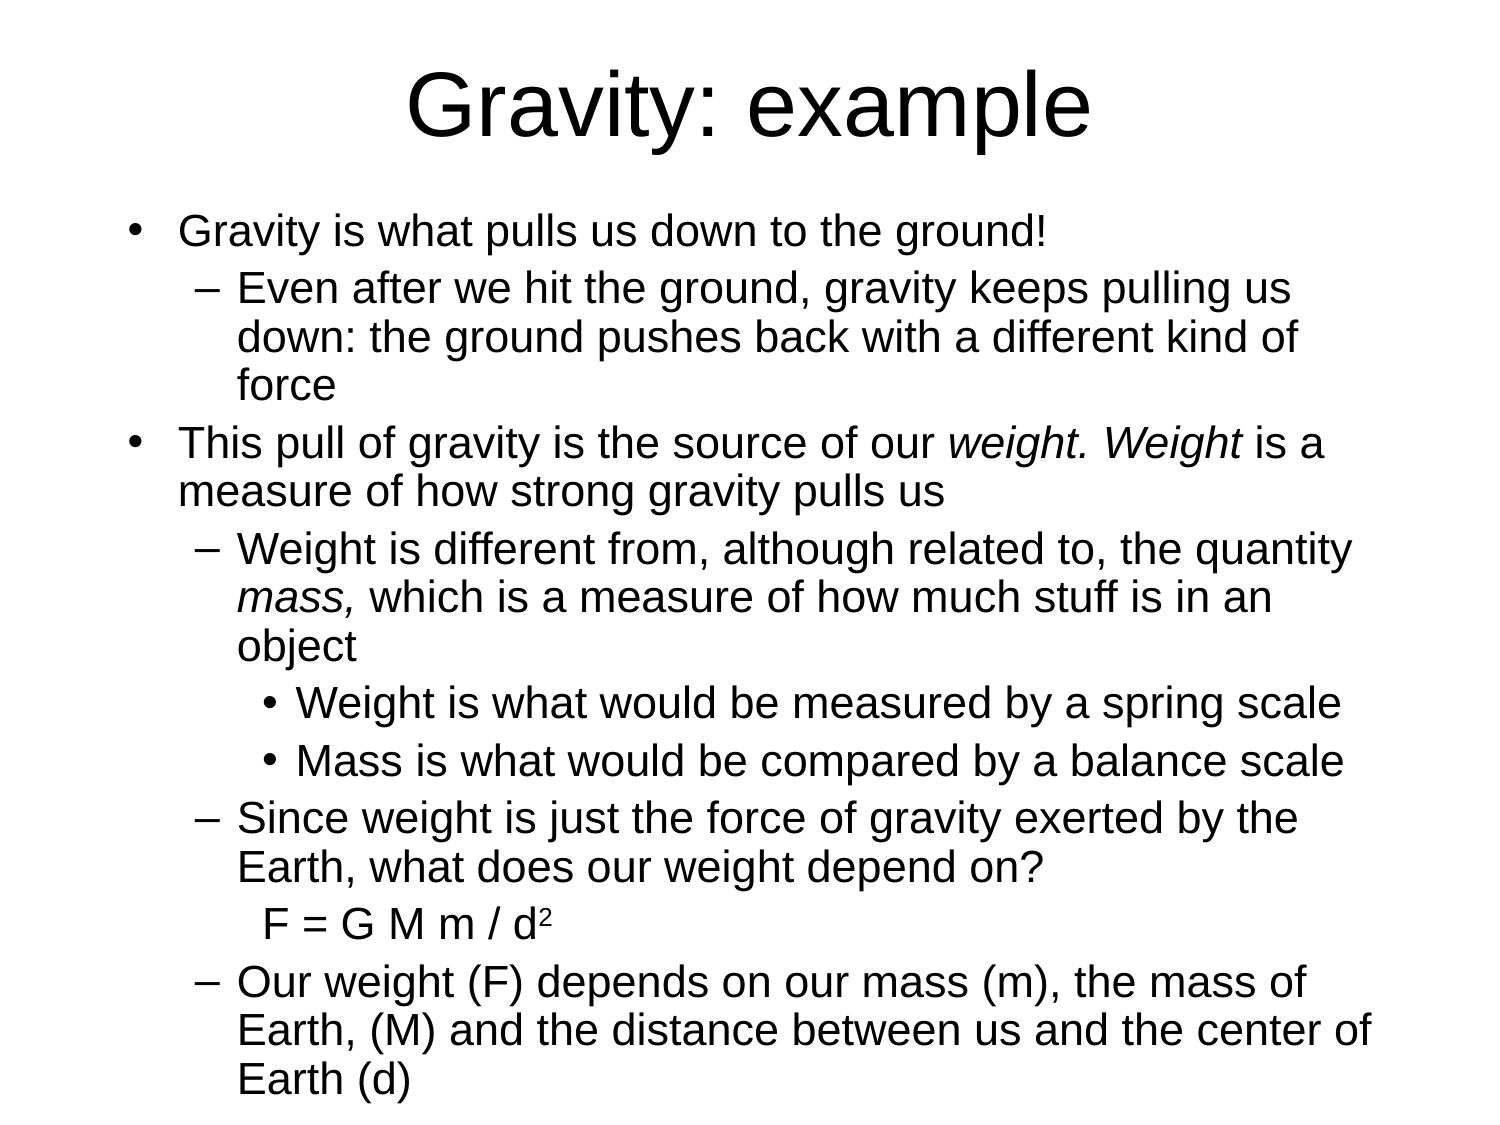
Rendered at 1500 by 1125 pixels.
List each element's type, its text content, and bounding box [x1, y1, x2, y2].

title Gravity: example [112, 5, 1388, 194]
list Gravity is what pulls us down to the ground! Even after we hit the ground, gravity keeps pulling us down: the ground pushes back with a different kind of force This pull of gravity is the source of our weight. Weight is a measure of how strong gravity pulls us Weight is different from, although related to, the quantity mass, which is a measure of how much stuff is in an object Weight is what would be measured by a spring scale Mass is what would be compared by a balance scale Since weight is just the force of gravity exerted by the Earth, what does our weight depend on? F = G M m / d2 Our weight (F) depends on our mass (m), the mass of Earth, (M) and the distance between us and the center of Earth (d) [112, 200, 1388, 1125]
